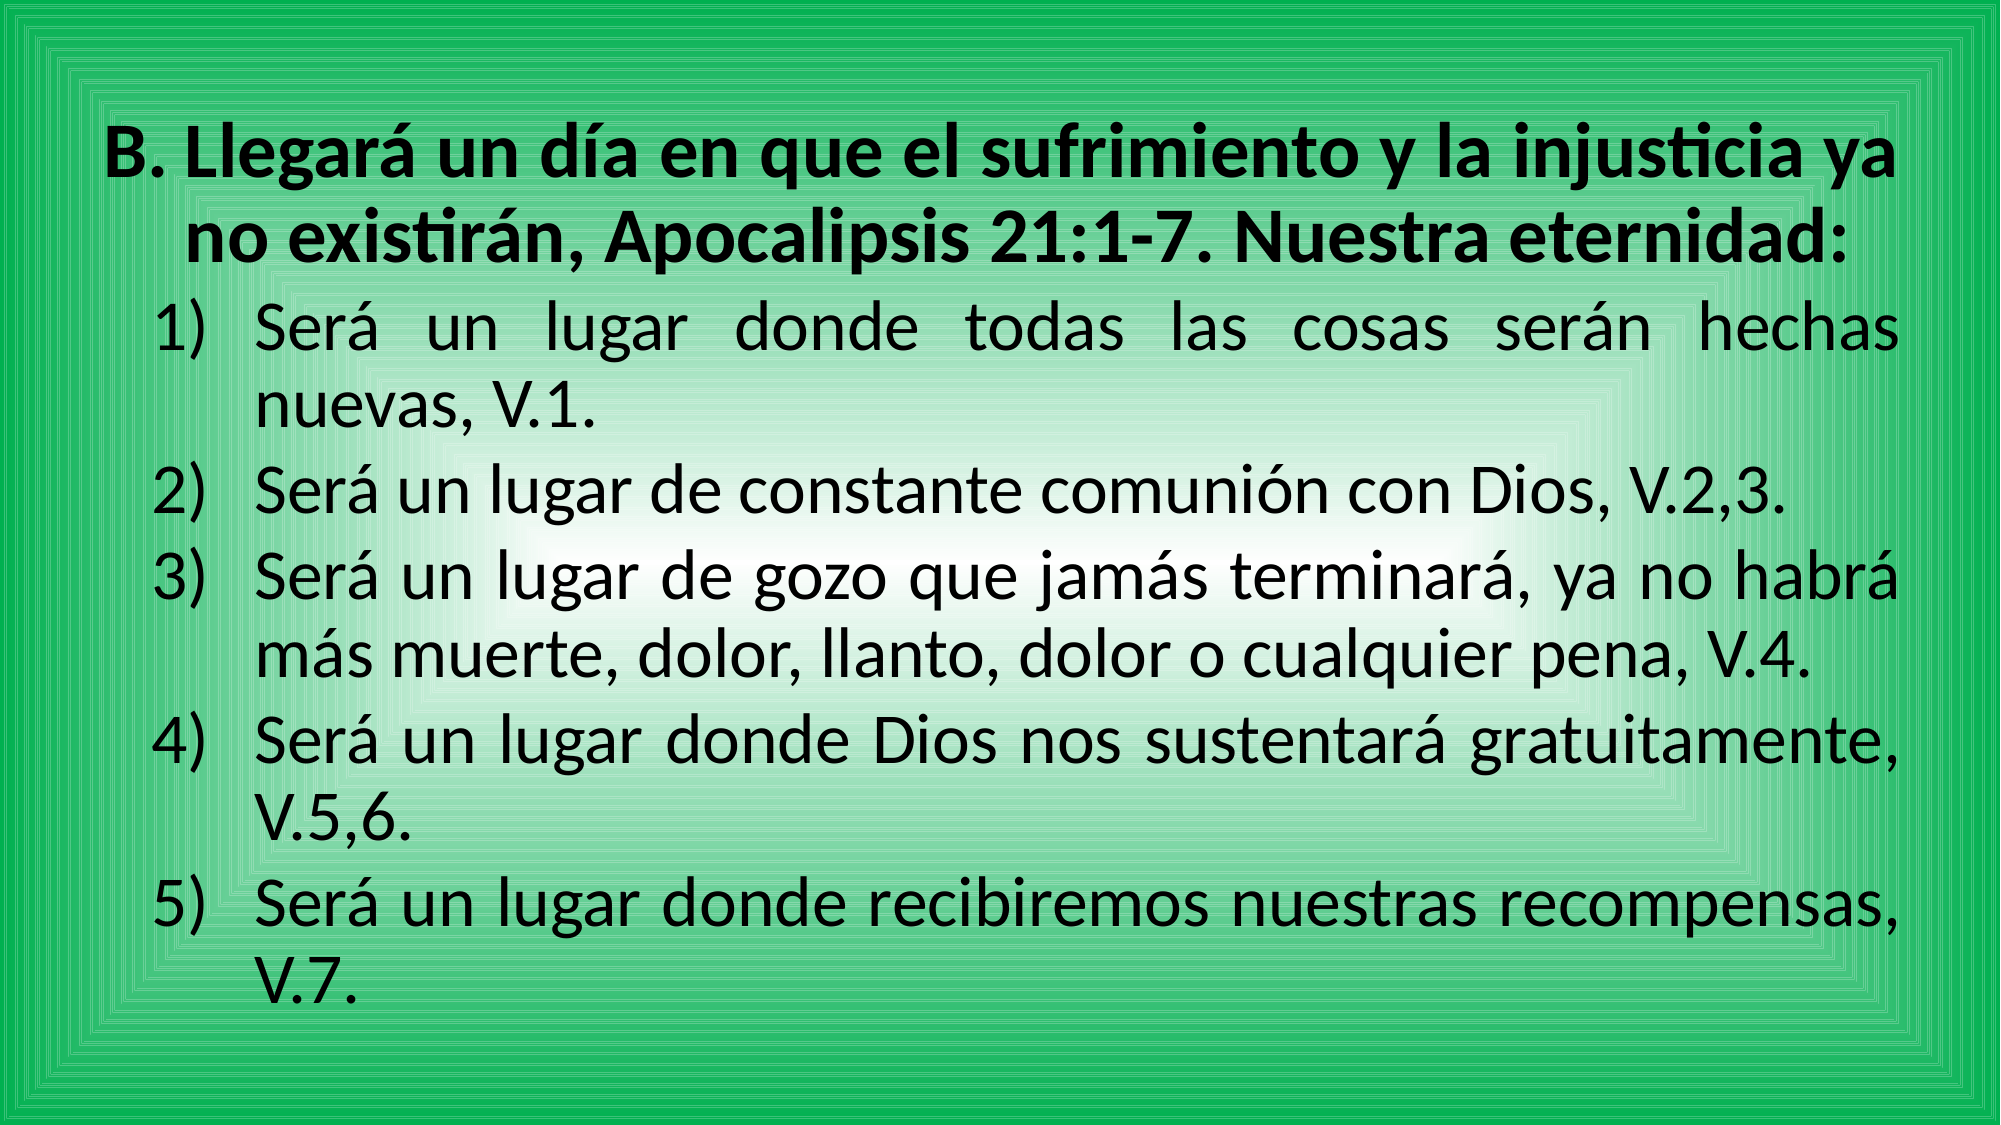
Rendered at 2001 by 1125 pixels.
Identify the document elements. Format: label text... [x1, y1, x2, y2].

list Llegará un día en que el sufrimiento y la injusticia ya no existirán, Apocalipsis 21:1-7. Nuestra eternidad: Será un lugar donde todas las cosas serán hechas nuevas, V.1. Será un lugar de constante comunión con Dios, V.2,3. Será un lugar de gozo que jamás terminará, ya no habrá más muerte, dolor, llanto, dolor o cualquier pena, V.4. Será un lugar donde Dios nos sustentará gratuitamente, V.5,6. Será un lugar donde recibiremos nuestras recompensas, V.7. [88, 64, 1917, 1065]
